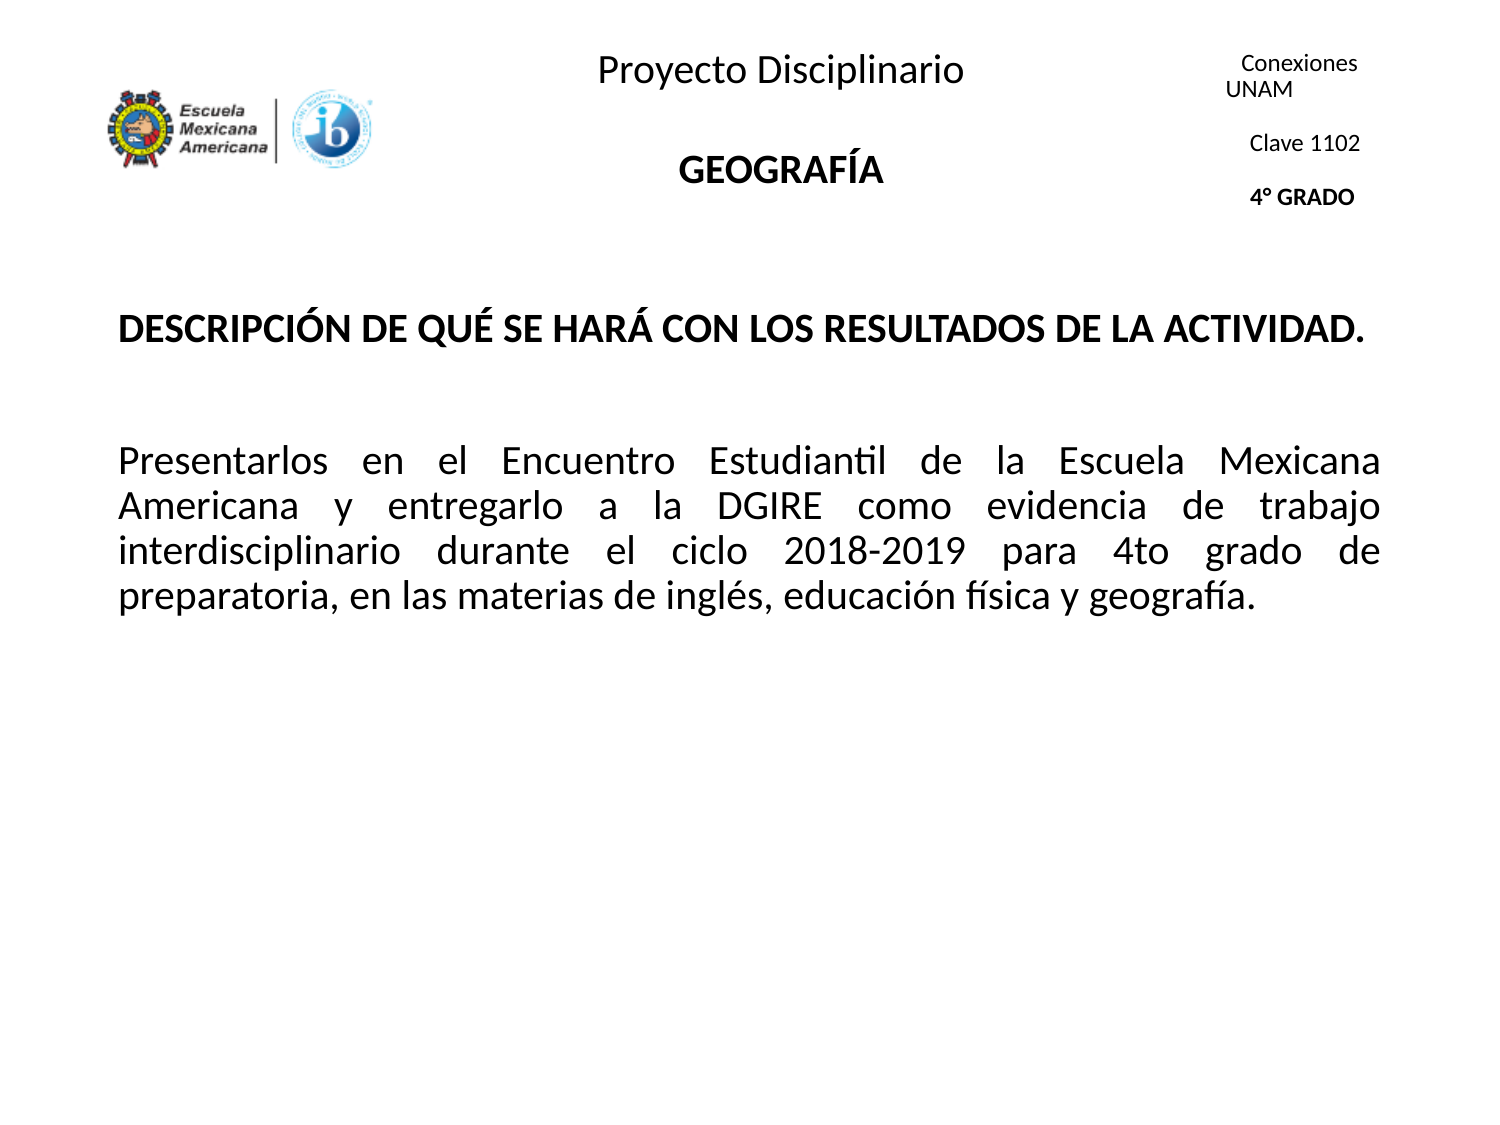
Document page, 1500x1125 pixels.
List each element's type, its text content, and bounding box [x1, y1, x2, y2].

picture [105, 65, 379, 203]
text_box Conexiones UNAM Clave 1102 4° GRADO [1211, 87, 1394, 203]
list DESCRIPCIÓN DE QUÉ SE HARÁ CON LOS RESULTADOS DE LA ACTIVIDAD. Presentarlos en el Encuentro Estudiantil de la Escuela Mexicana Americana y entregarlo a la DGIRE como evidencia de trabajo interdisciplinario durante el ciclo 2018-2019 para 4to grado de preparatoria, en las materias de inglés, educación física y geografía. [103, 299, 1397, 1014]
text_box Proyecto Disciplinario GEOGRAFÍA [387, 34, 1175, 201]
